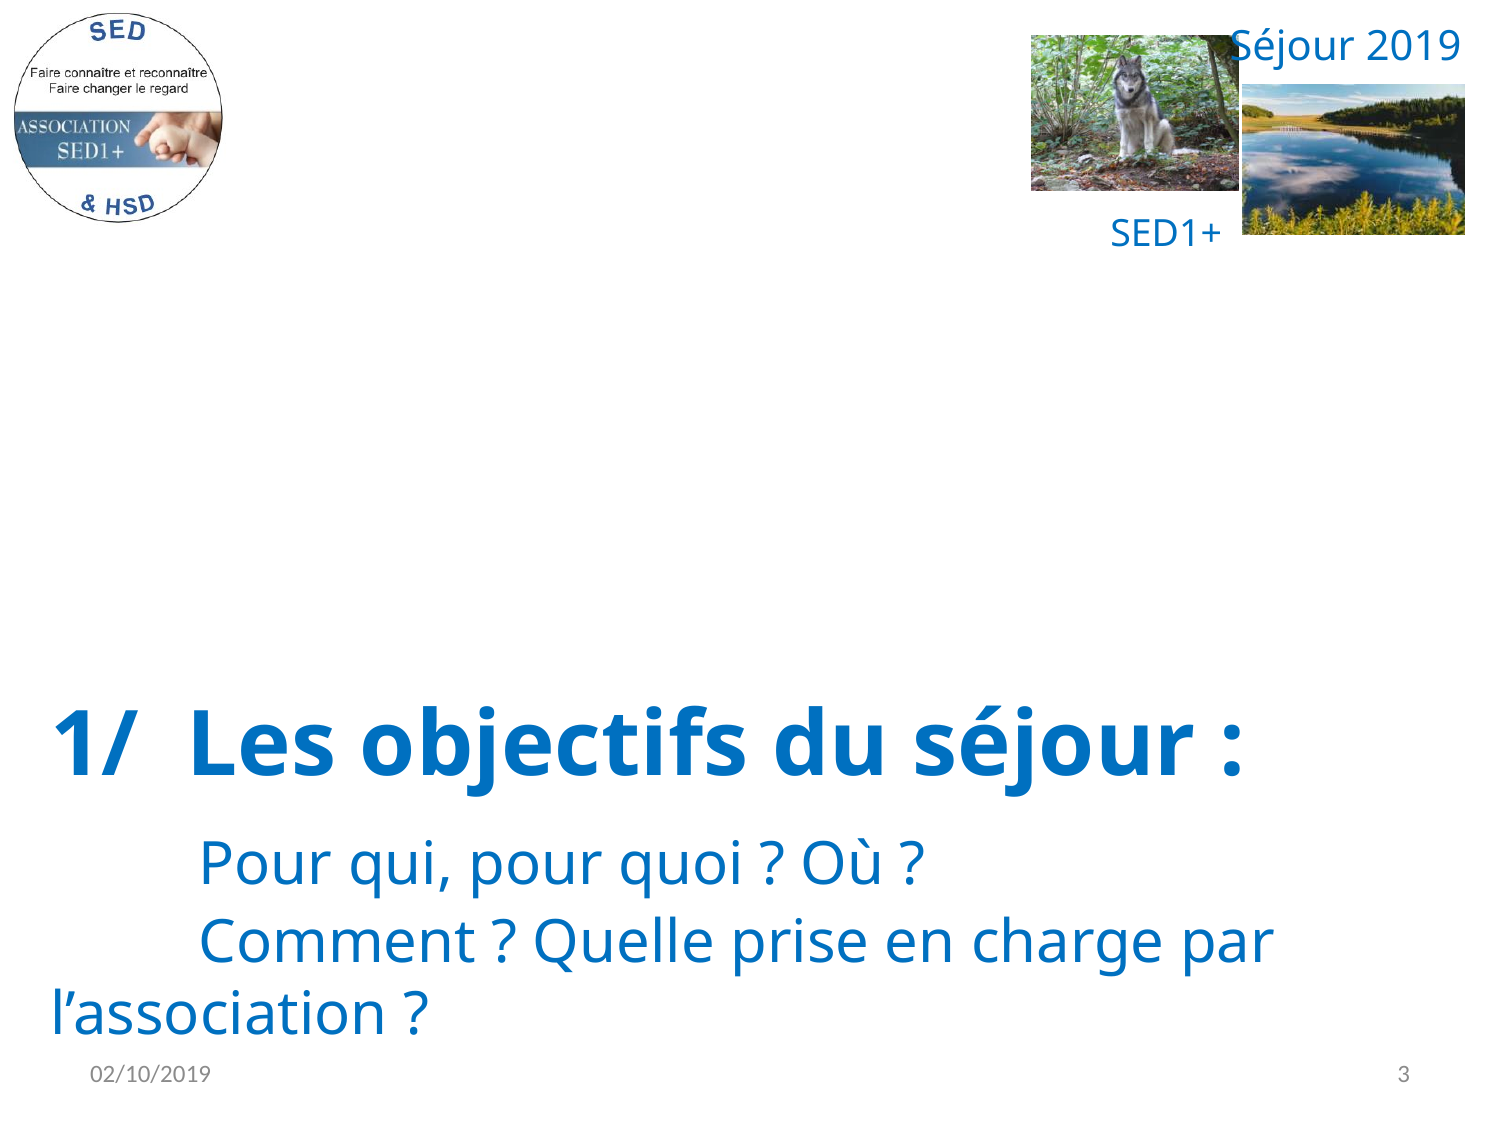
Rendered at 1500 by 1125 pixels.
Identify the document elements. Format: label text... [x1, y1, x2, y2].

picture [0, 0, 235, 235]
text_box 1/ Les objectifs du séjour : Pour qui, pour quoi ? Où ? Comment ? Quelle prise en charge par l’association ? [35, 23, 1465, 1125]
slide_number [75, 1042, 425, 1103]
text_box Séjour 2019 SED1+ [1007, 11, 1477, 262]
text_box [1030, 34, 1466, 236]
slide_number 3 [1074, 1042, 1425, 1103]
